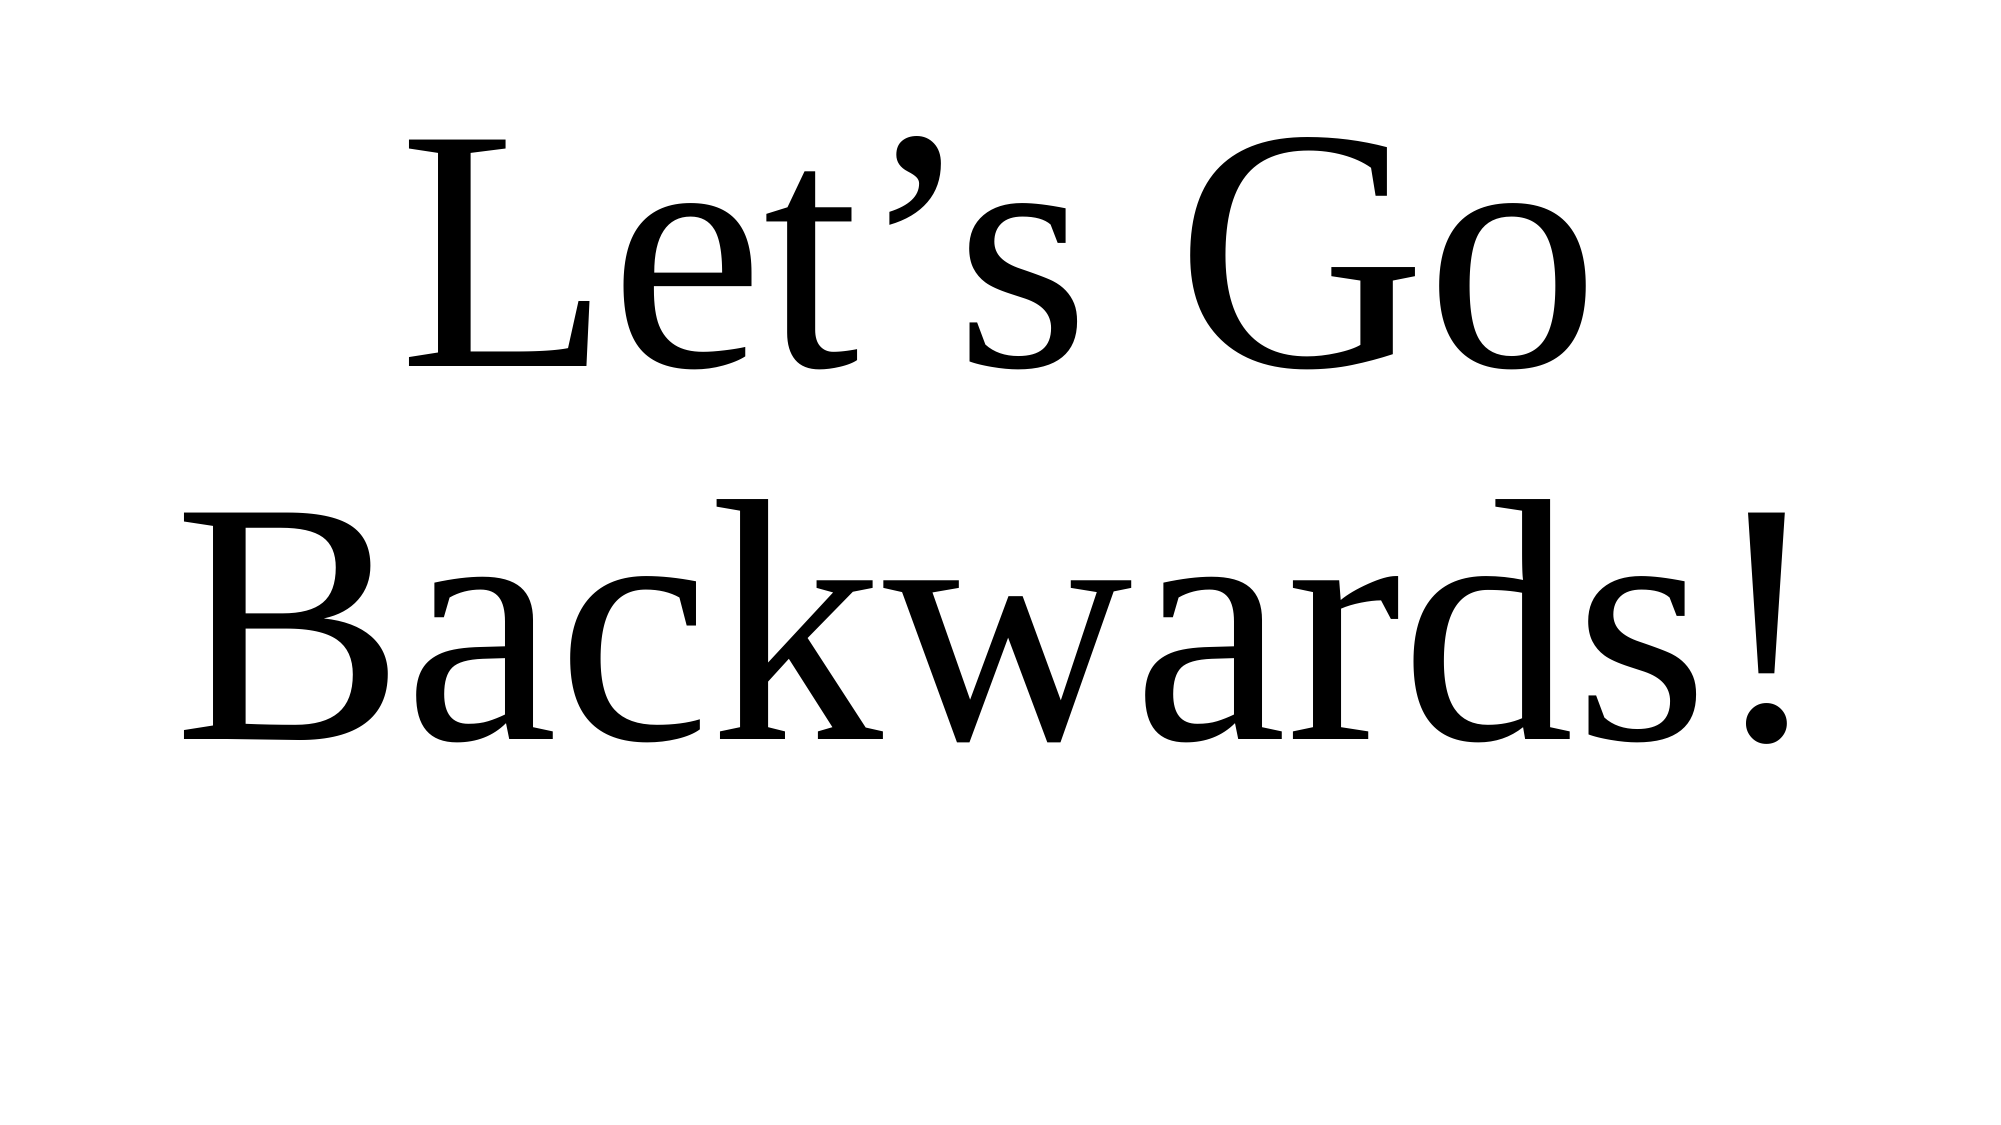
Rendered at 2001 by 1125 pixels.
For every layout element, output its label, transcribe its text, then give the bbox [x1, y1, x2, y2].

list Let’s Go Backwards! [137, 59, 1863, 1014]
